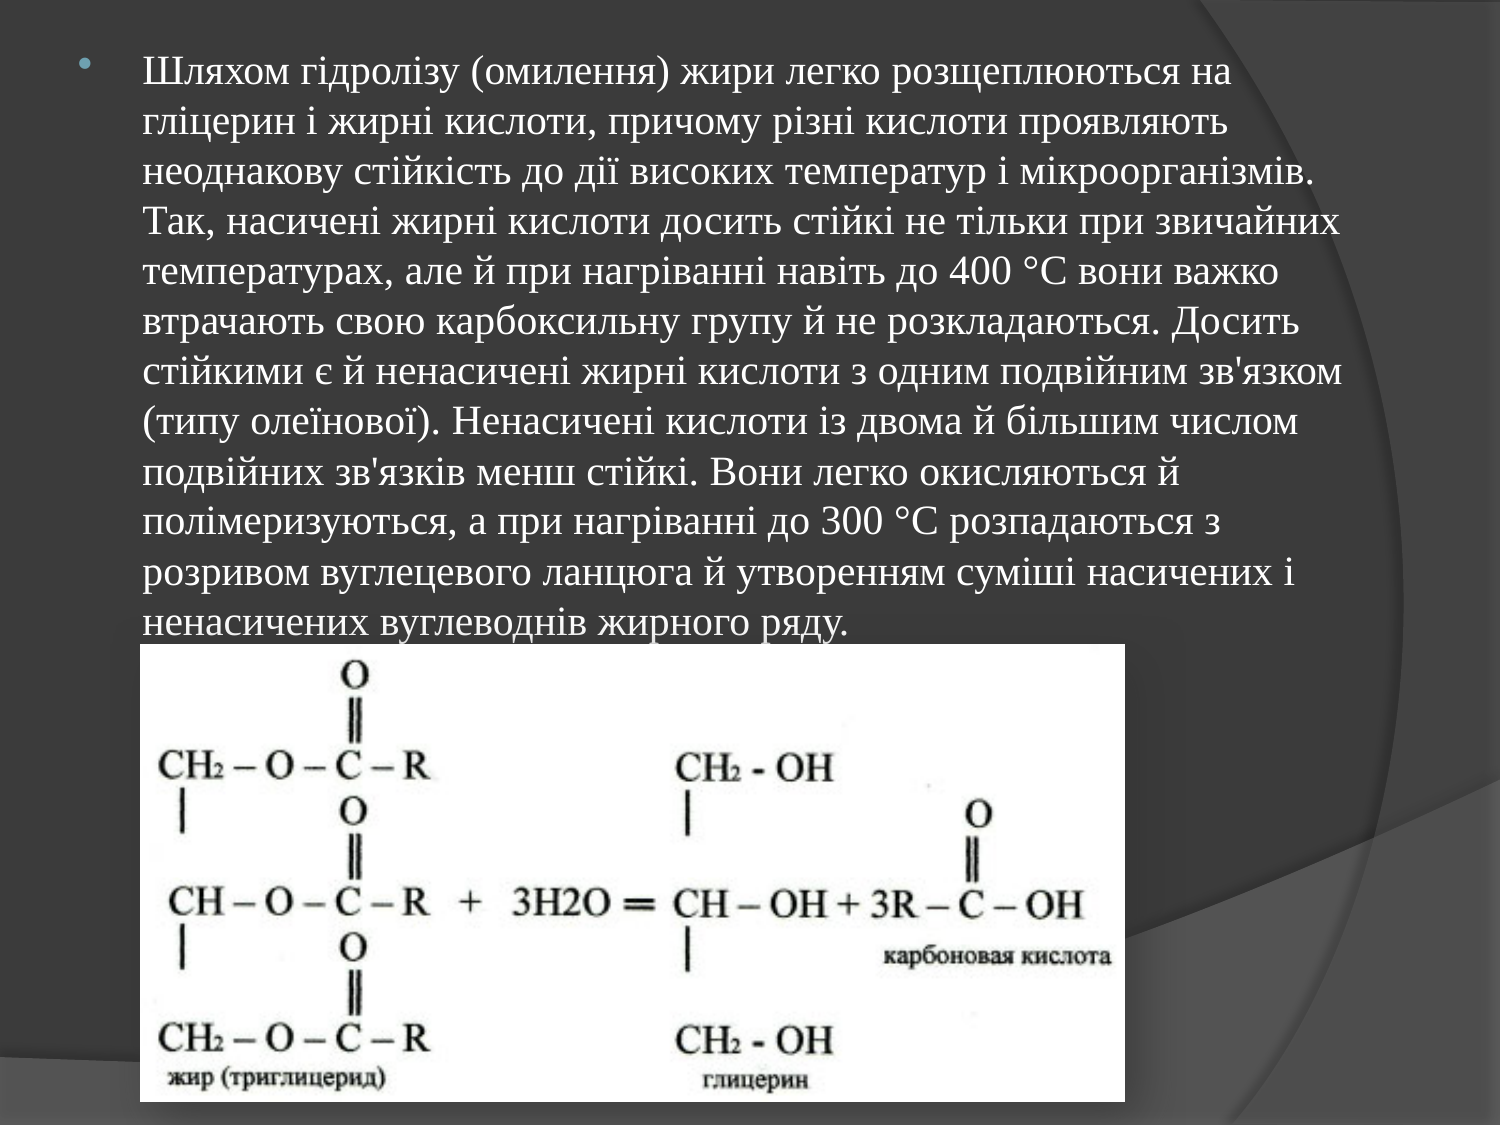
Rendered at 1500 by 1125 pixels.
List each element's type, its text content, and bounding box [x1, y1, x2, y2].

picture [140, 644, 1126, 1102]
list Шляхом гідролізу (омилення) жири легко розщеплюються на гліцерин і жирні кислоти, причому різні кислоти проявляють неоднакову стійкість до дії високих температур і мікроорганізмів. Так, насичені жирні кислоти досить стійкі не тільки при звичайних температурах, але й при нагріванні навіть до 400 °C вони важко втрачають свою карбоксильну групу й не розкладаються. Досить стійкими є й ненасичені жирні кислоти з одним подвійним зв'язком (типу олеїнової). Ненасичені кислоти із двома й більшим числом подвійних зв'язків менш стійкі. Вони легко окисляються й полімеризуються, а при нагріванні до 300 °C розпадаються з розривом вуглецевого ланцюга й утворенням суміші насичених і ненасичених вуглеводнів жирного ряду. [58, 35, 1409, 939]
